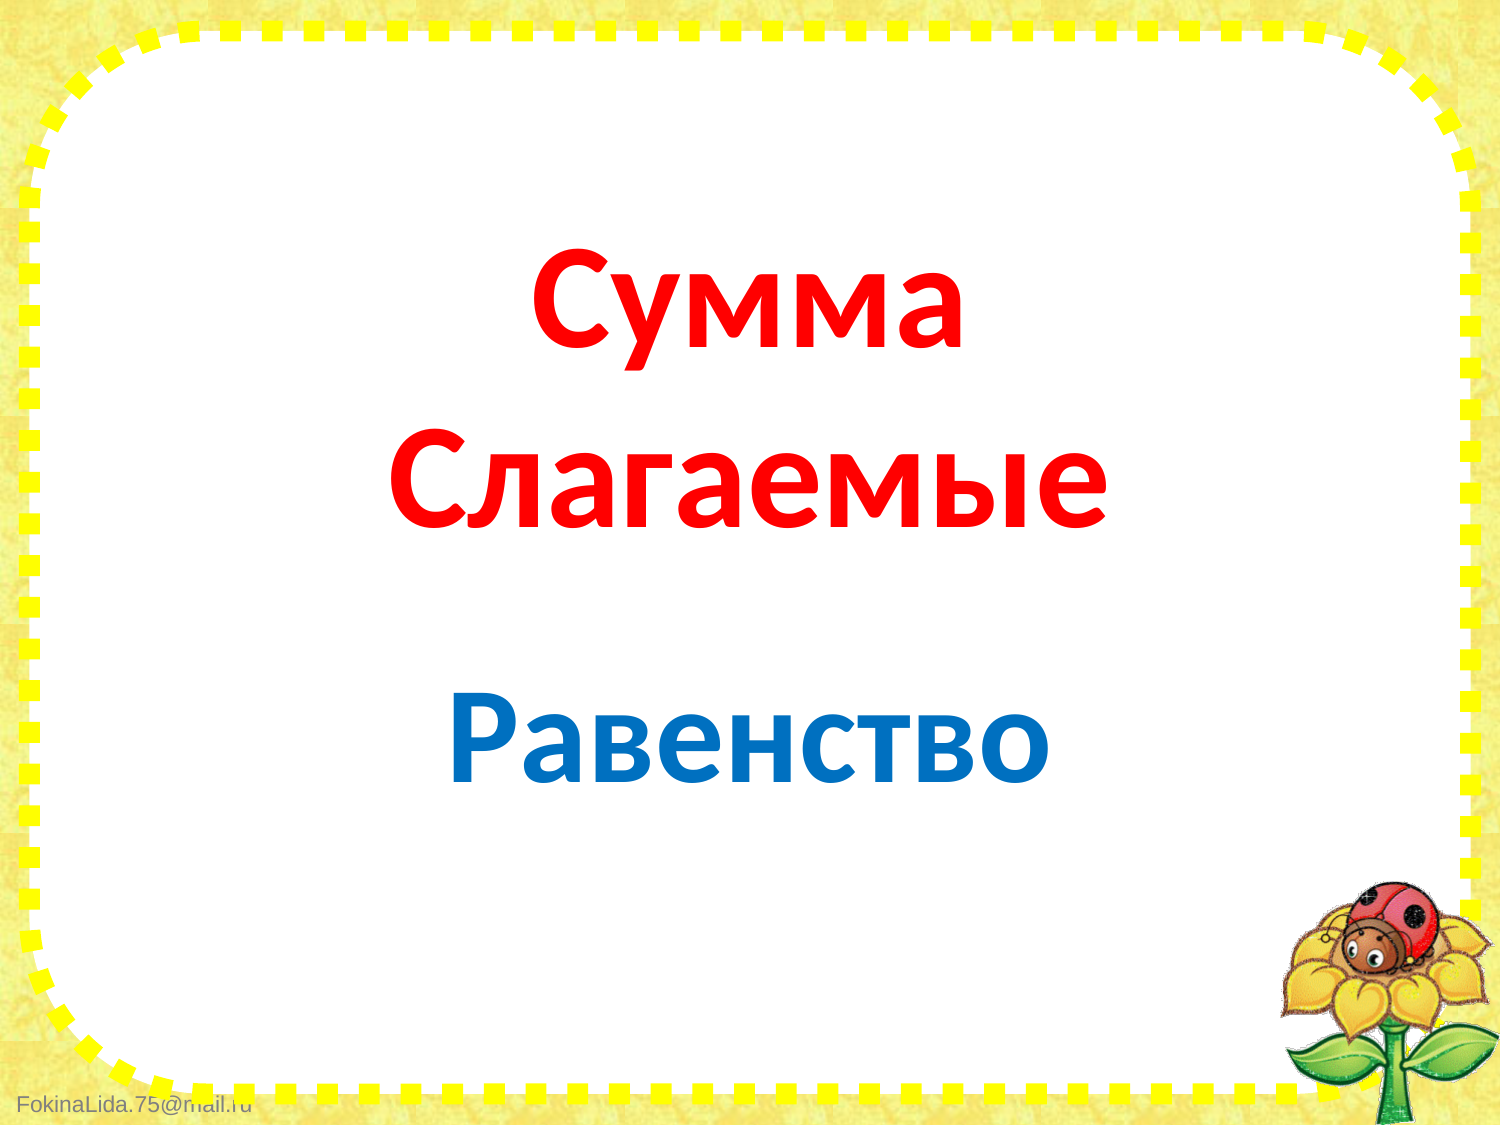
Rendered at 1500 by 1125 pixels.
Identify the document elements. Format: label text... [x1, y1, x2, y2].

title Сумма Слагаемые [112, 163, 1388, 591]
subtitle Равенство [224, 637, 1276, 926]
picture [0, 0, 1500, 1125]
